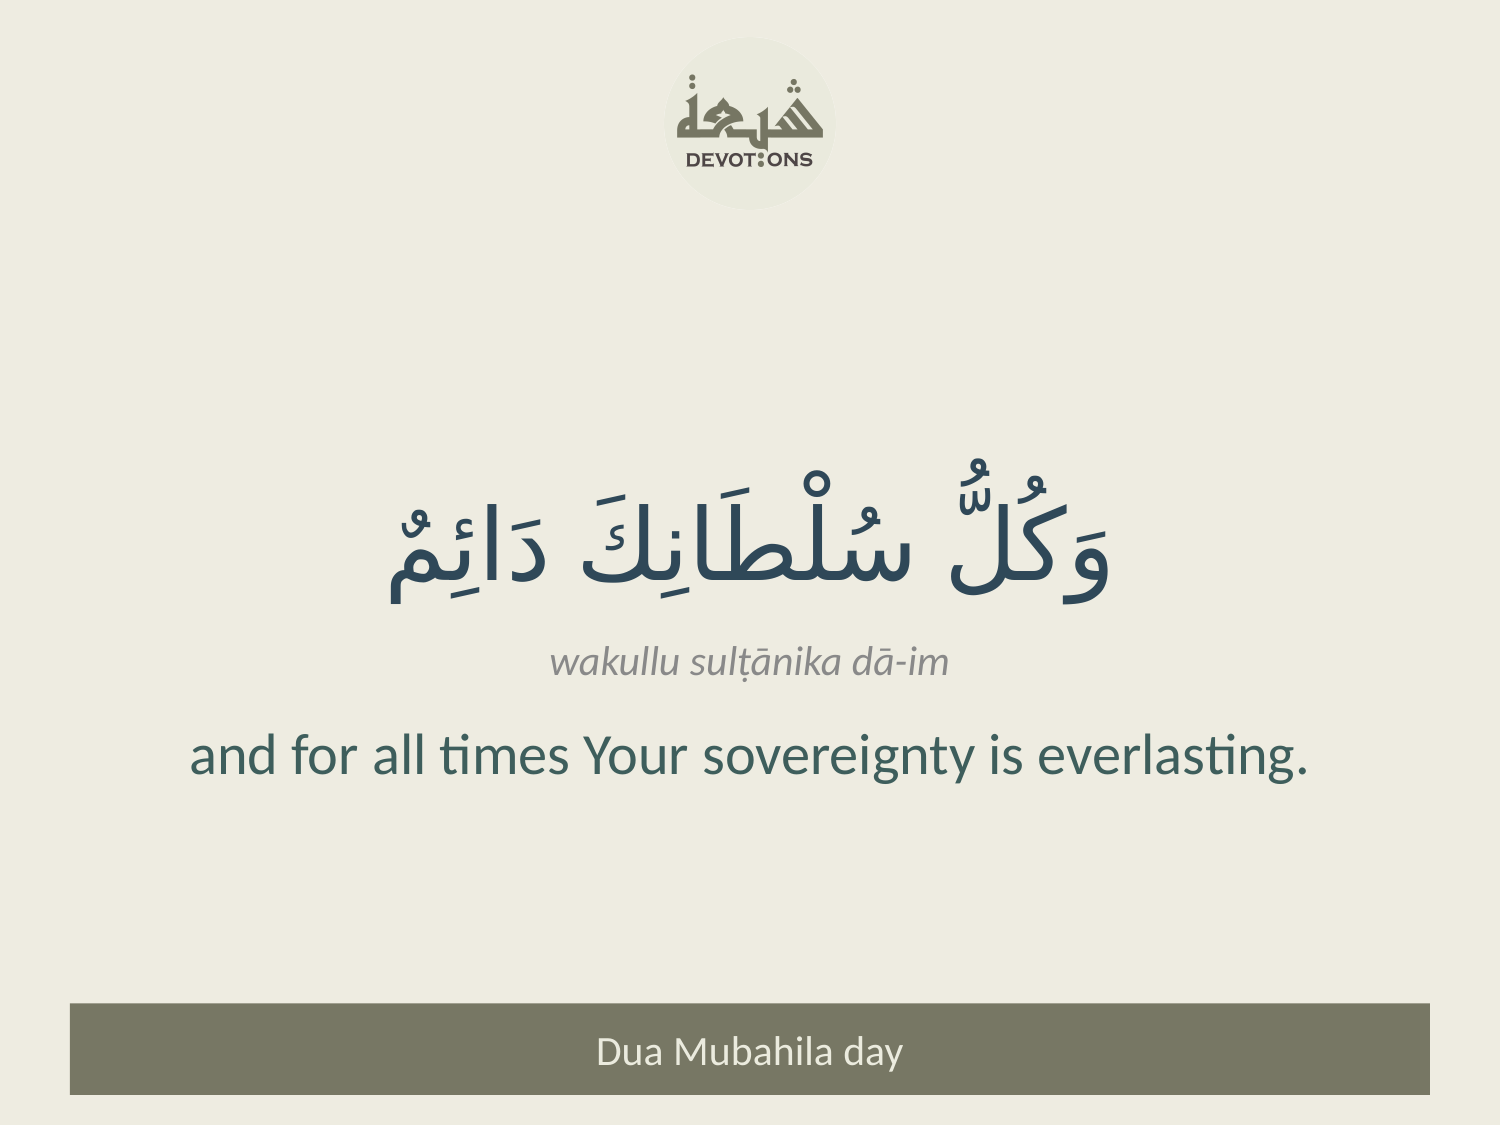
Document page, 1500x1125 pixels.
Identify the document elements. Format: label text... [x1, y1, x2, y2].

list Dua Mubahila day [69, 1003, 1430, 1095]
picture [656, 29, 844, 203]
list وَكُلُّ سُلْطَانِكَ دَائِمٌ wakullu sulṭānika dā-im and for all times Your sovereignty is everlasting. [69, 203, 1430, 1003]
